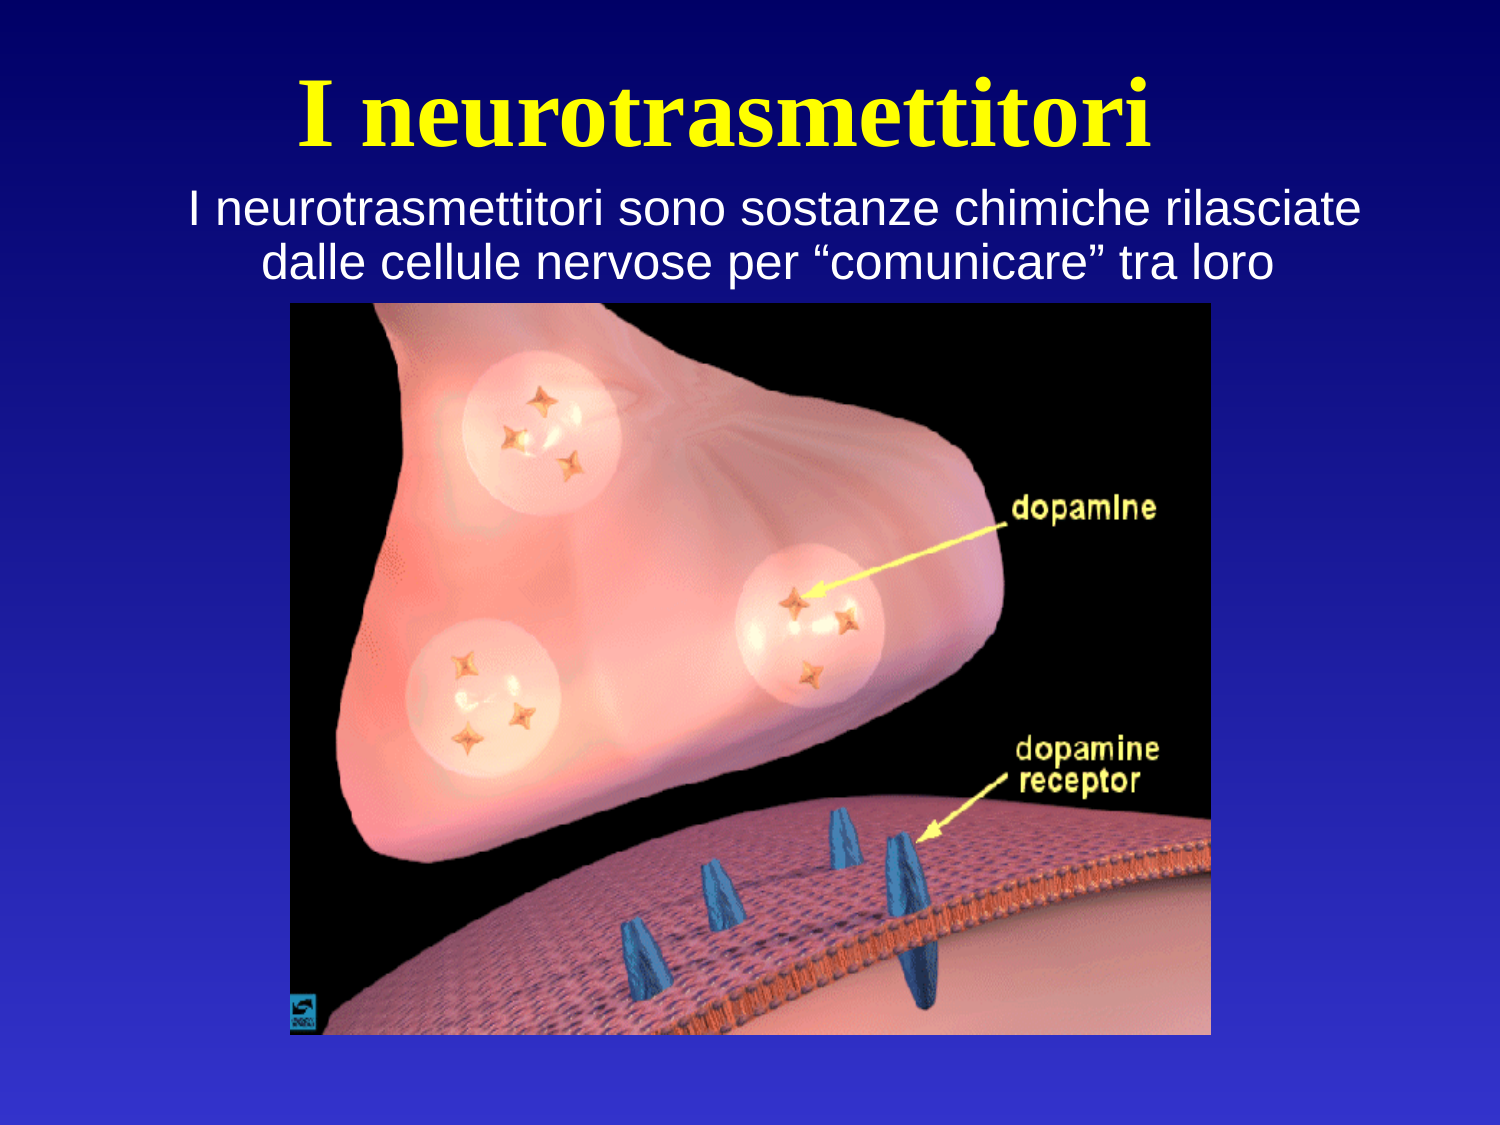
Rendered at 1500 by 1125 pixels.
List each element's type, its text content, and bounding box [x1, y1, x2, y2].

picture [290, 303, 1211, 1036]
text_box I neurotrasmettitori sono sostanze chimiche rilasciate dalle cellule nervose per “comunicare” tra loro [112, 174, 1424, 298]
title I neurotrasmettitori [87, 37, 1363, 176]
